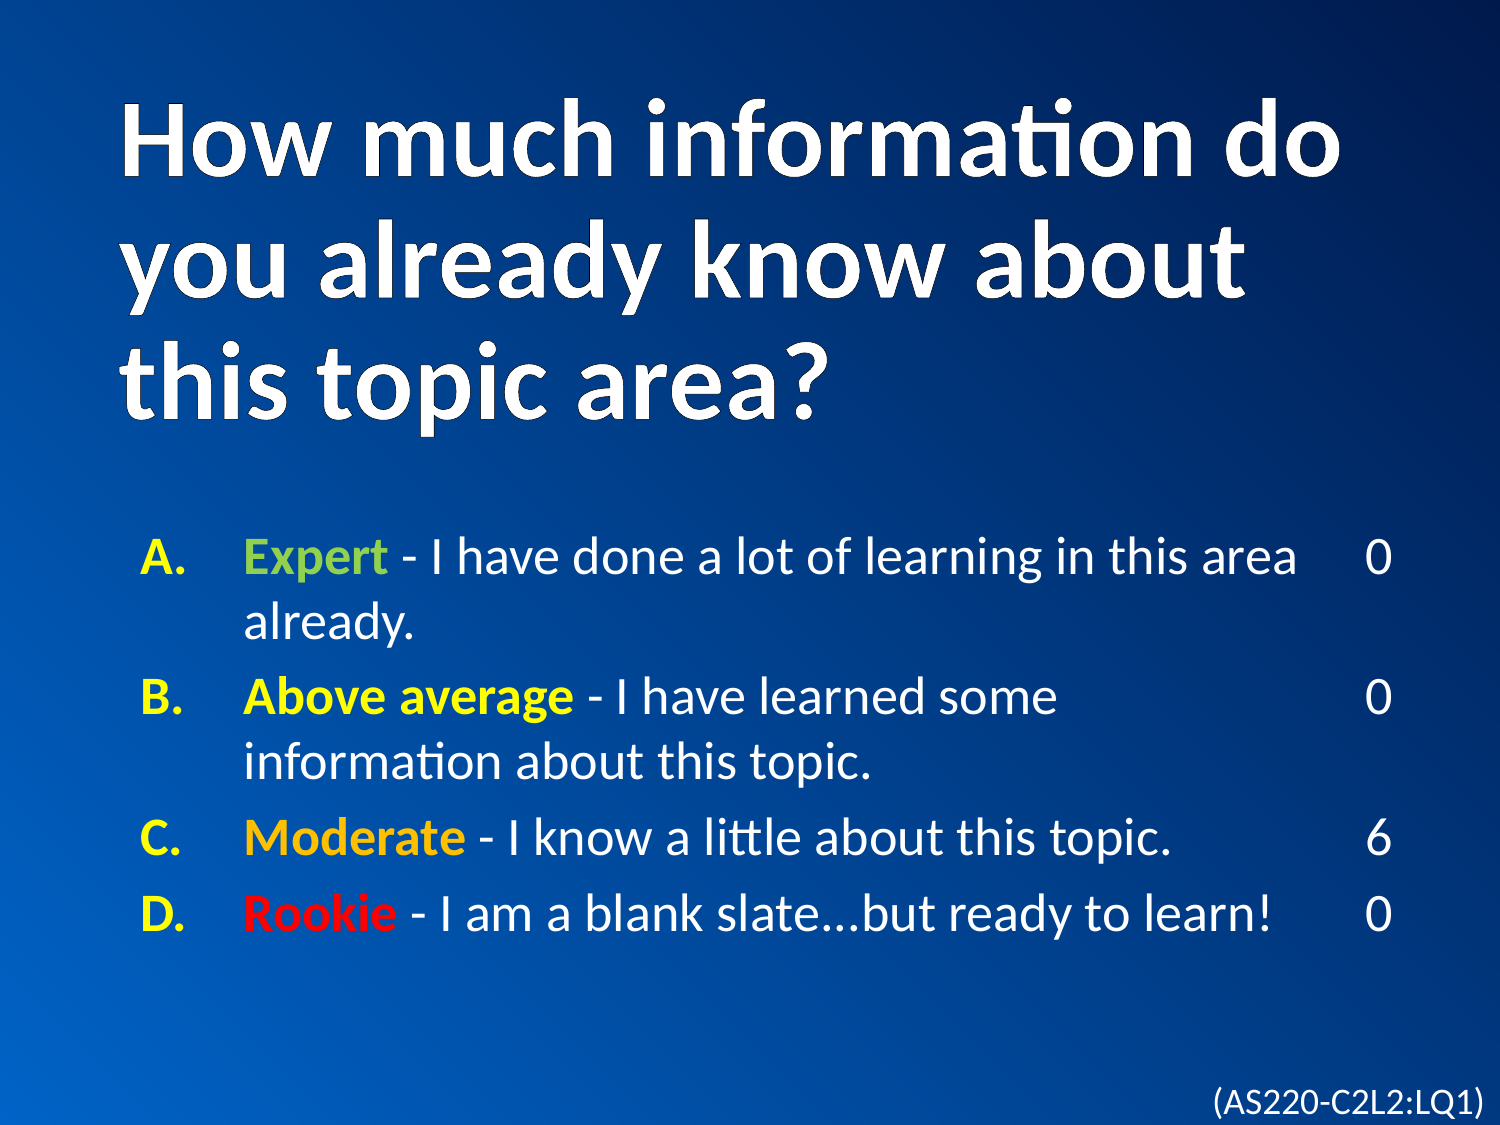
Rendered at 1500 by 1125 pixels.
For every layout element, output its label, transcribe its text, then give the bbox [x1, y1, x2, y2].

list (AS220-C2L2:LQ1) [1087, 1074, 1500, 1125]
text_box 0 0 6 0 [1124, 512, 1409, 1001]
list Expert - I have done a lot of learning in this area already. Above average - I have learned some information about this topic. Moderate - I know a little about this topic. Rookie - I am a blank slate...but ready to learn! [125, 512, 1124, 1001]
title How much information do you already know about this topic area? [103, 59, 1397, 464]
